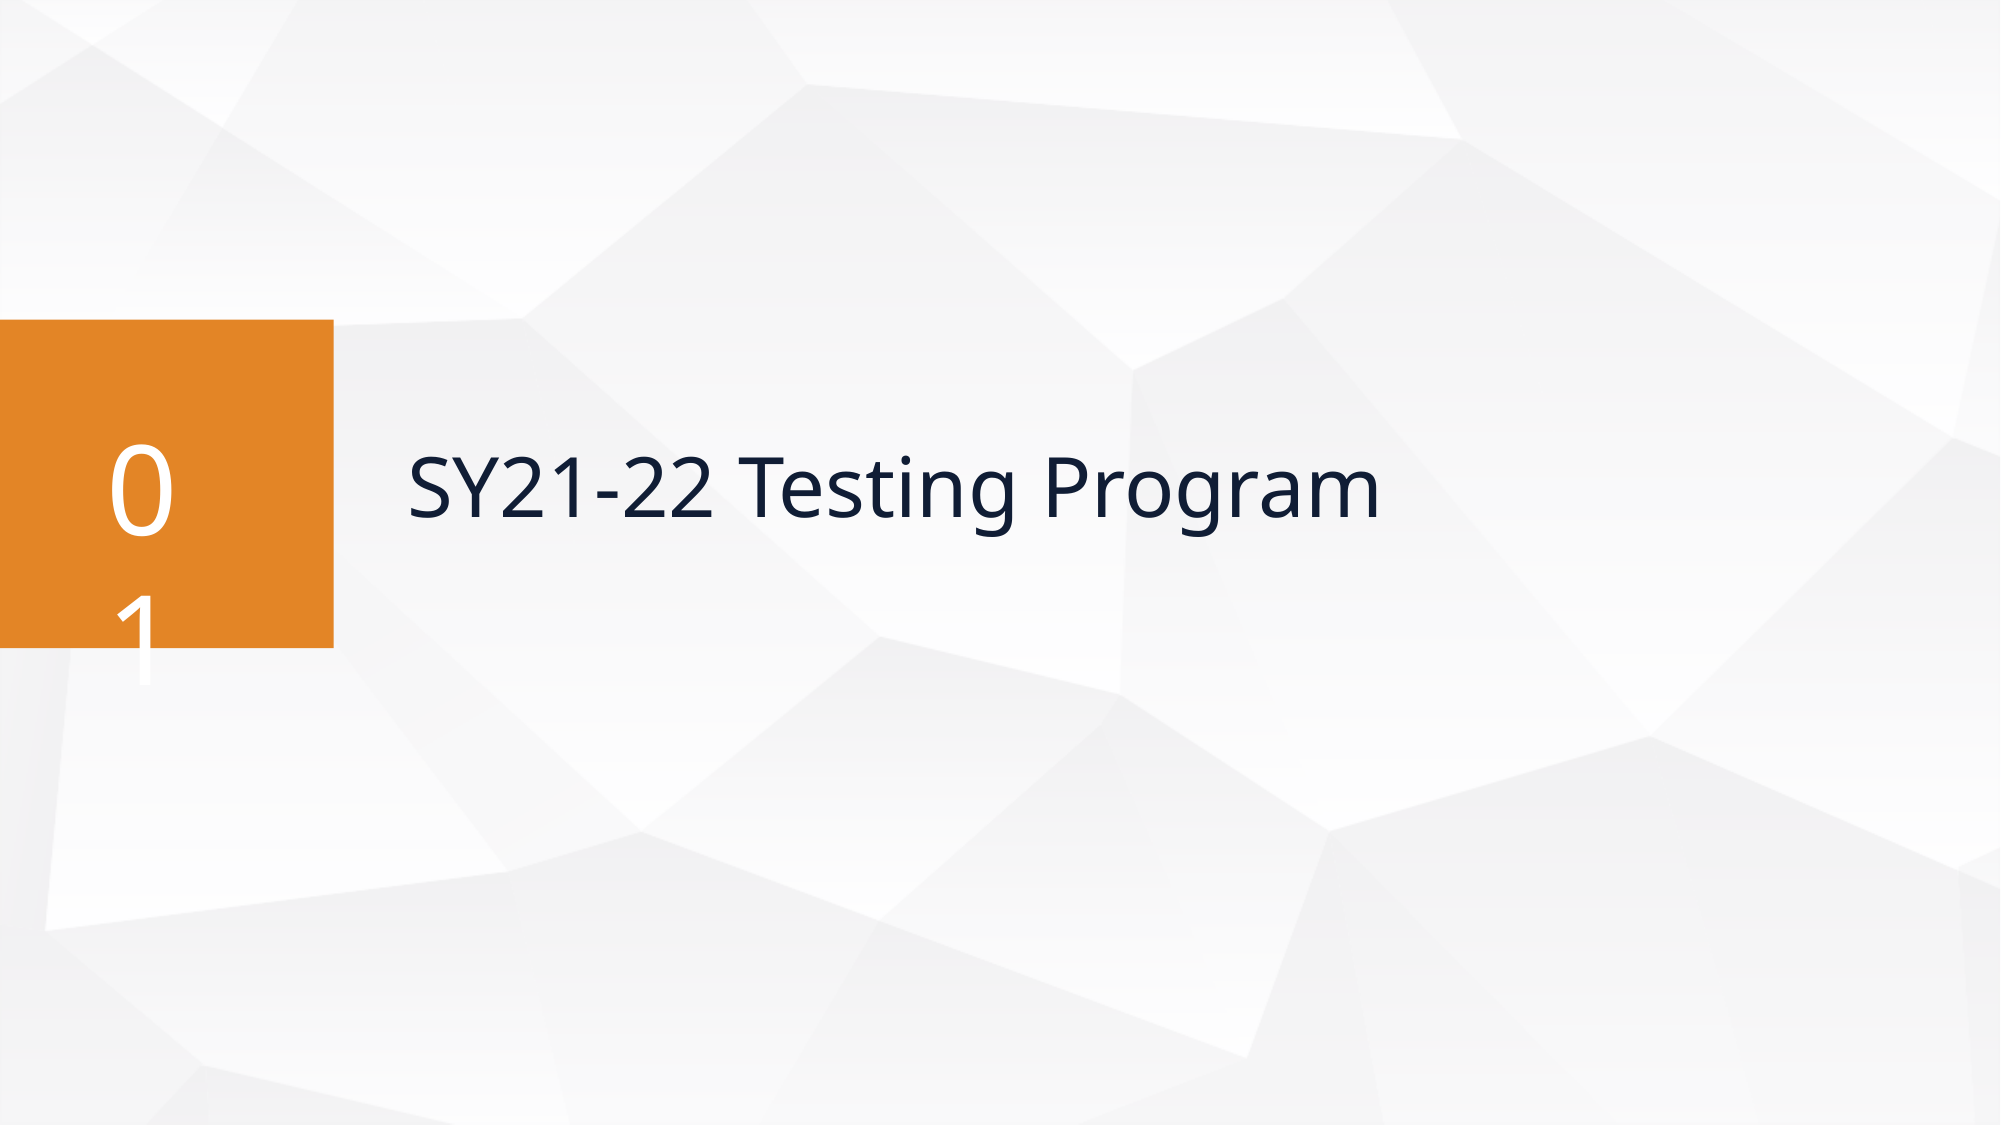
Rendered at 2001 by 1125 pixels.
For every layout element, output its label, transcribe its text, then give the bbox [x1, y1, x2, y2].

picture [0, 0, 2001, 1125]
title SY21-22 Testing Program [392, 382, 1747, 600]
text_box [370, 318, 1979, 647]
text_box 01 [91, 403, 264, 719]
